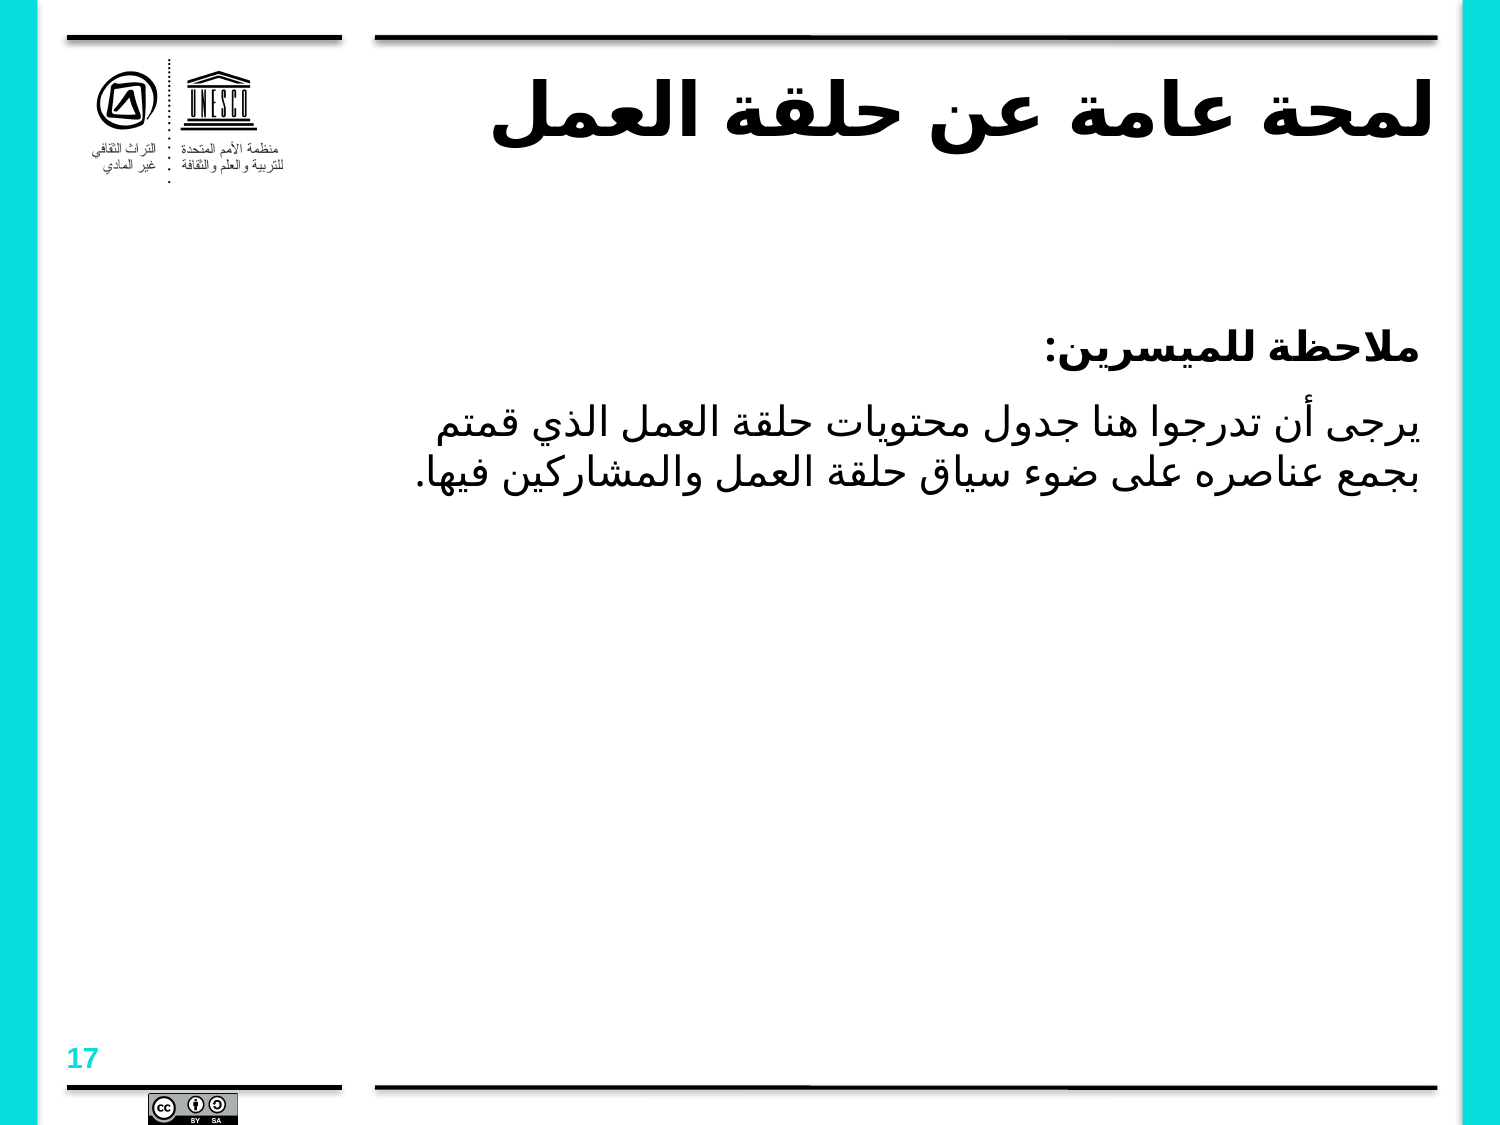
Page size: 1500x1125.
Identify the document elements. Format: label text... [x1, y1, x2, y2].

picture [92, 59, 283, 183]
text_box ملاحظة للميسرين: يرجى أن تدرجوا هنا جدول محتويات حلقة العمل الذي قمتم بجمع عناصره على ضوء سياق حلقة العمل والمشاركين فيها. [373, 312, 1437, 593]
picture [148, 1093, 238, 1125]
title لمحة عامة عن حلقة العمل [375, 61, 1438, 153]
